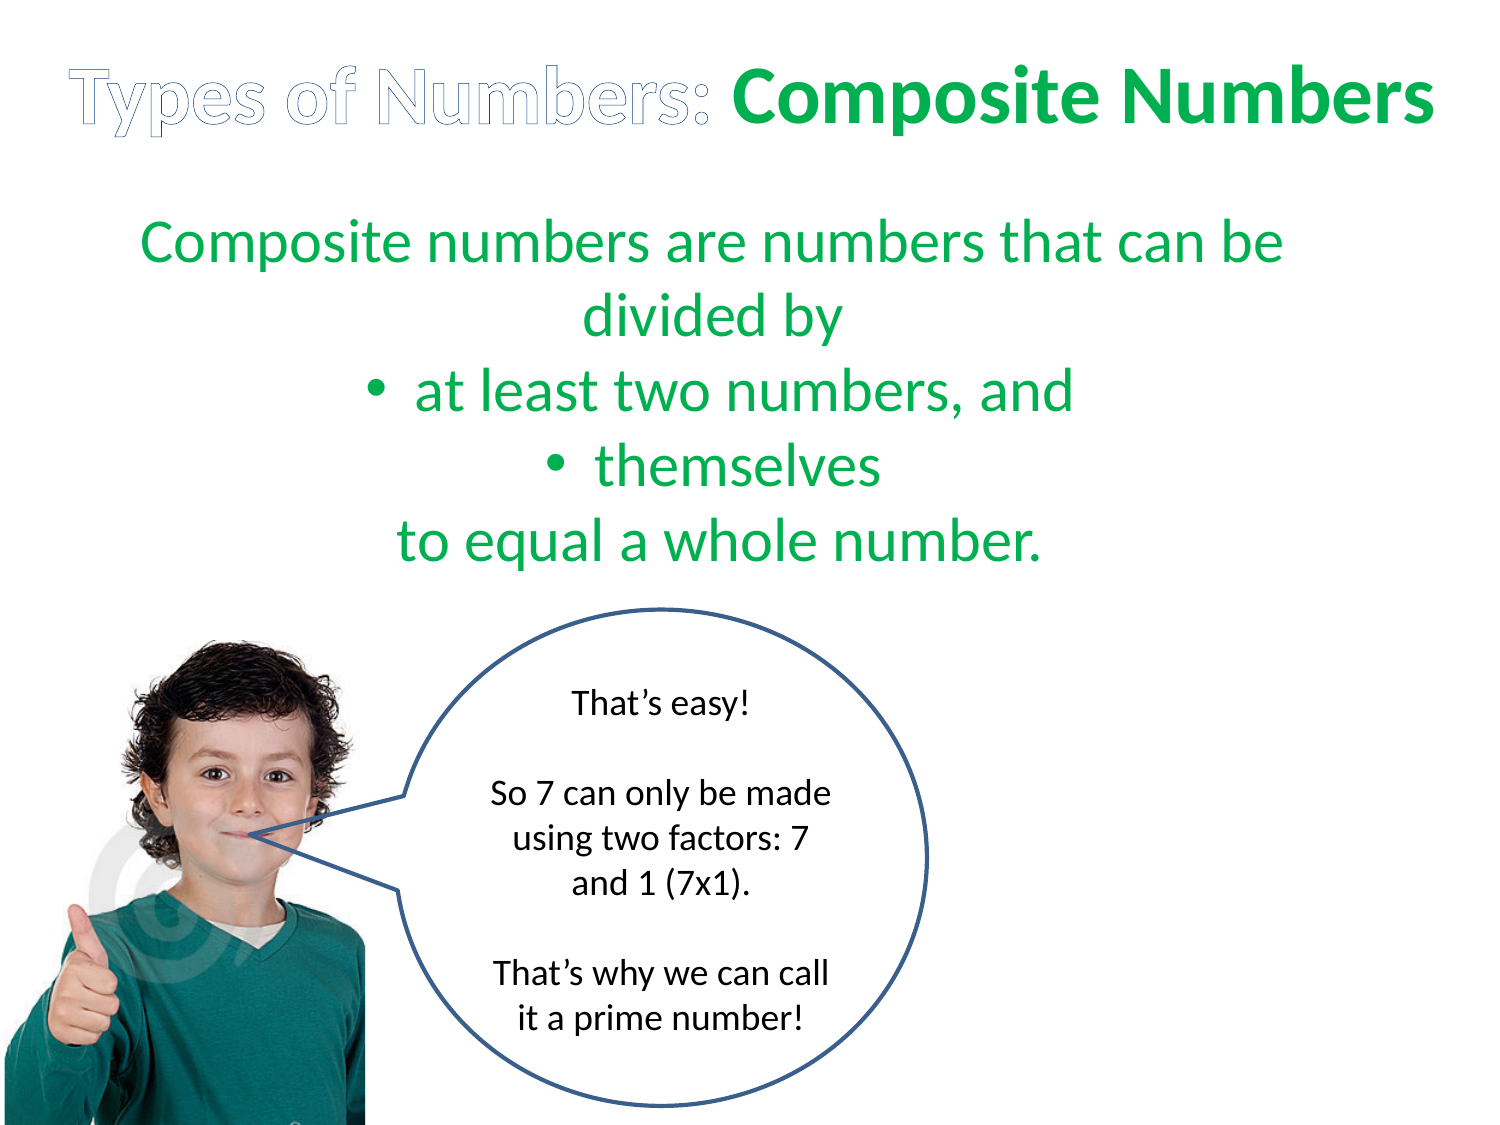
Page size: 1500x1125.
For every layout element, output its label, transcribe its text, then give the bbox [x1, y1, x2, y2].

picture [0, 640, 370, 1125]
text_box That’s easy! So 7 can only be made using two factors: 7 and 1 (7x1). That’s why we can call it a prime number! [373, 607, 930, 1109]
text_box Types of Numbers: Composite Numbers [53, 33, 1452, 148]
text_box Composite numbers are numbers that can be divided by at least two numbers, and themselves to equal a whole number. [112, 192, 1329, 582]
